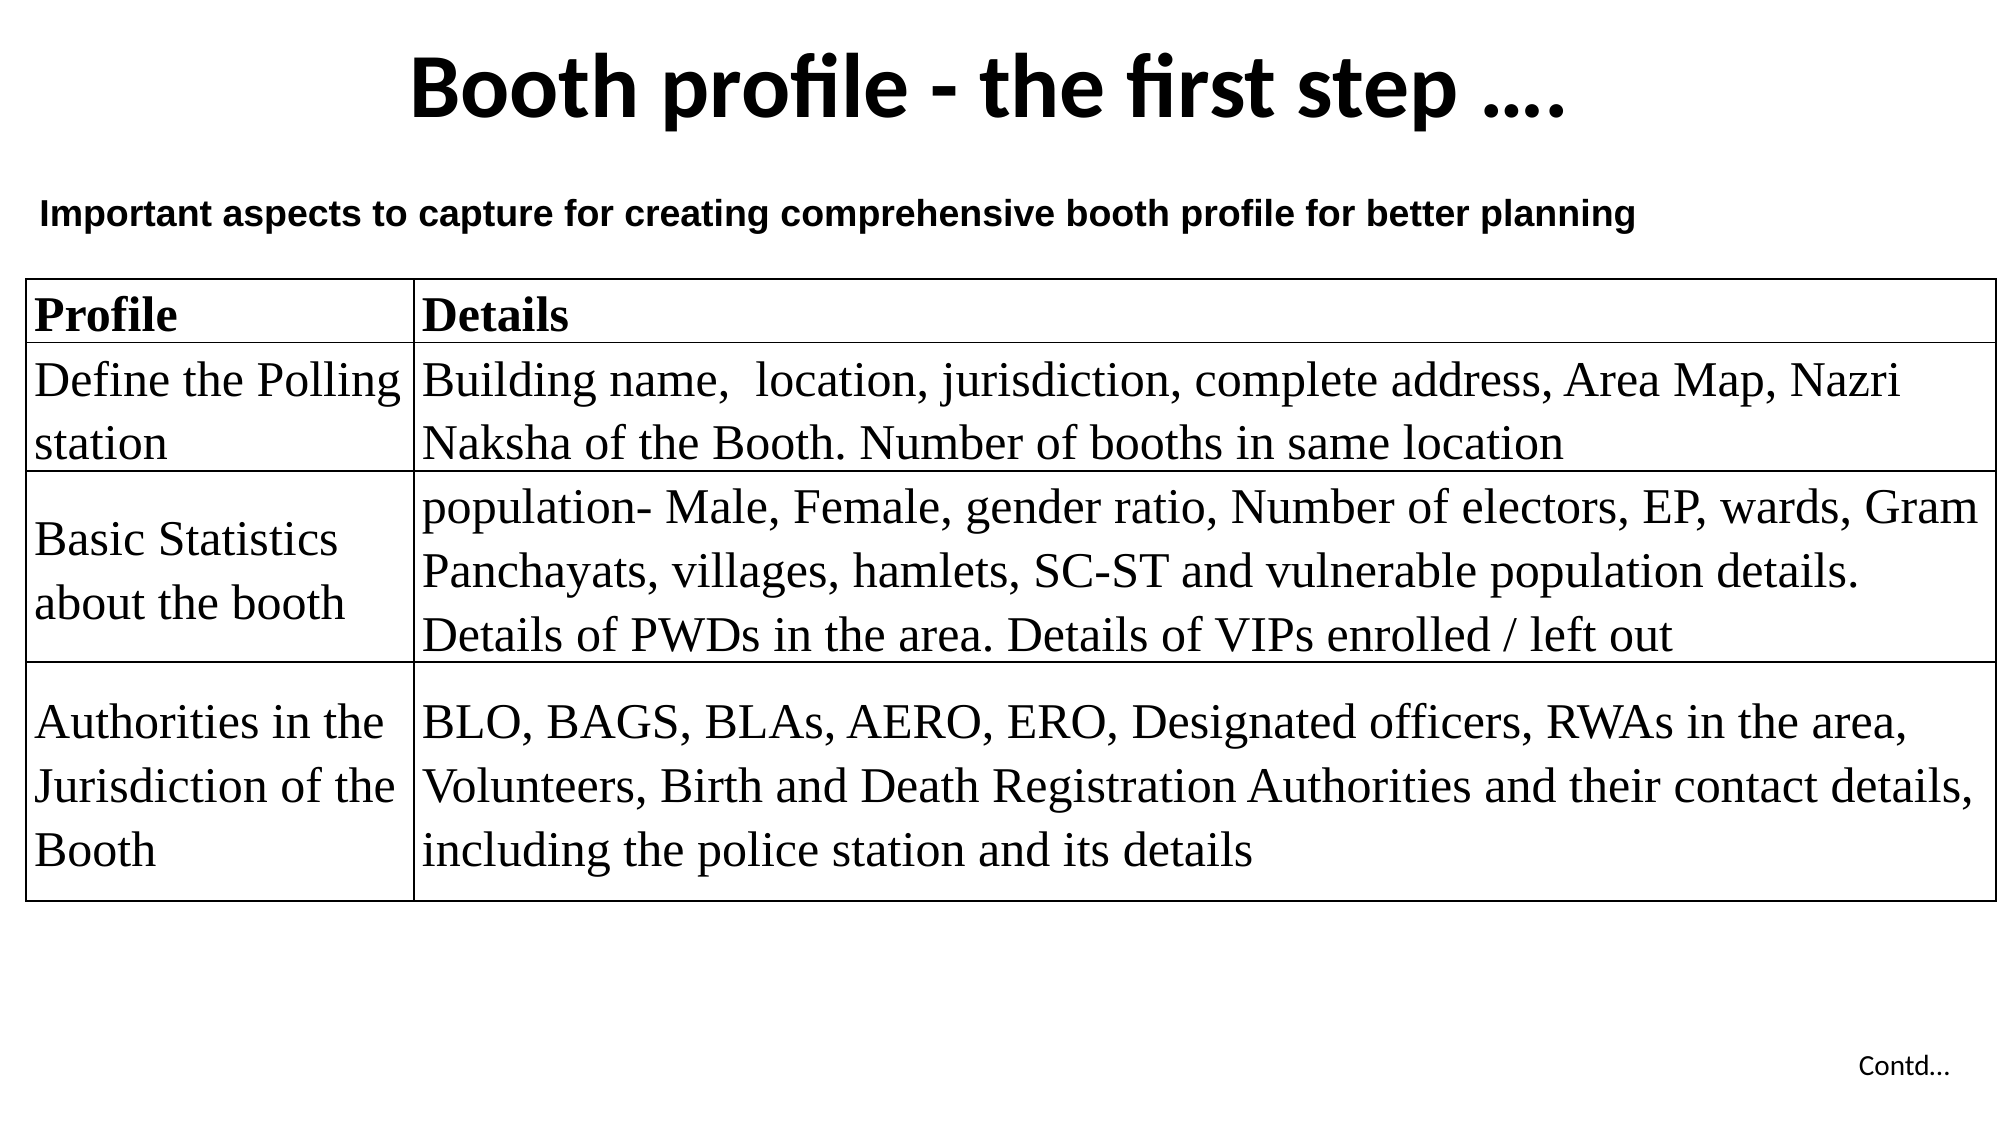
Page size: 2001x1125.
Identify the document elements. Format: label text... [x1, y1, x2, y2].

table_header Details [415, 280, 1995, 342]
title Booth profile - the first step …. [314, 11, 1666, 150]
table_header Profile [27, 280, 413, 342]
text_box Important aspects to capture for creating comprehensive booth profile for better planning [24, 182, 1665, 242]
table_cell Authorities in the Jurisdiction of the Booth [27, 663, 413, 900]
table_cell Define the Polling station [27, 343, 413, 470]
table_cell Building name, location, jurisdiction, complete address, Area Map, Nazri Naksha of the Booth. Number of booths in same location [415, 343, 1995, 470]
table_cell BLO, BAGS, BLAs, AERO, ERO, Designated officers, RWAs in the area, Volunteers, Birth and Death Registration Authorities and their contact details, including the police station and its details [415, 663, 1995, 900]
table_cell Basic Statistics about the booth [27, 472, 413, 661]
text_box Contd… [1844, 1038, 1966, 1089]
table_cell population- Male, Female, gender ratio, Number of electors, EP, wards, Gram Panchayats, villages, hamlets, SC-ST and vulnerable population details. Details of PWDs in the area. Details of VIPs enrolled / left out [415, 472, 1995, 661]
